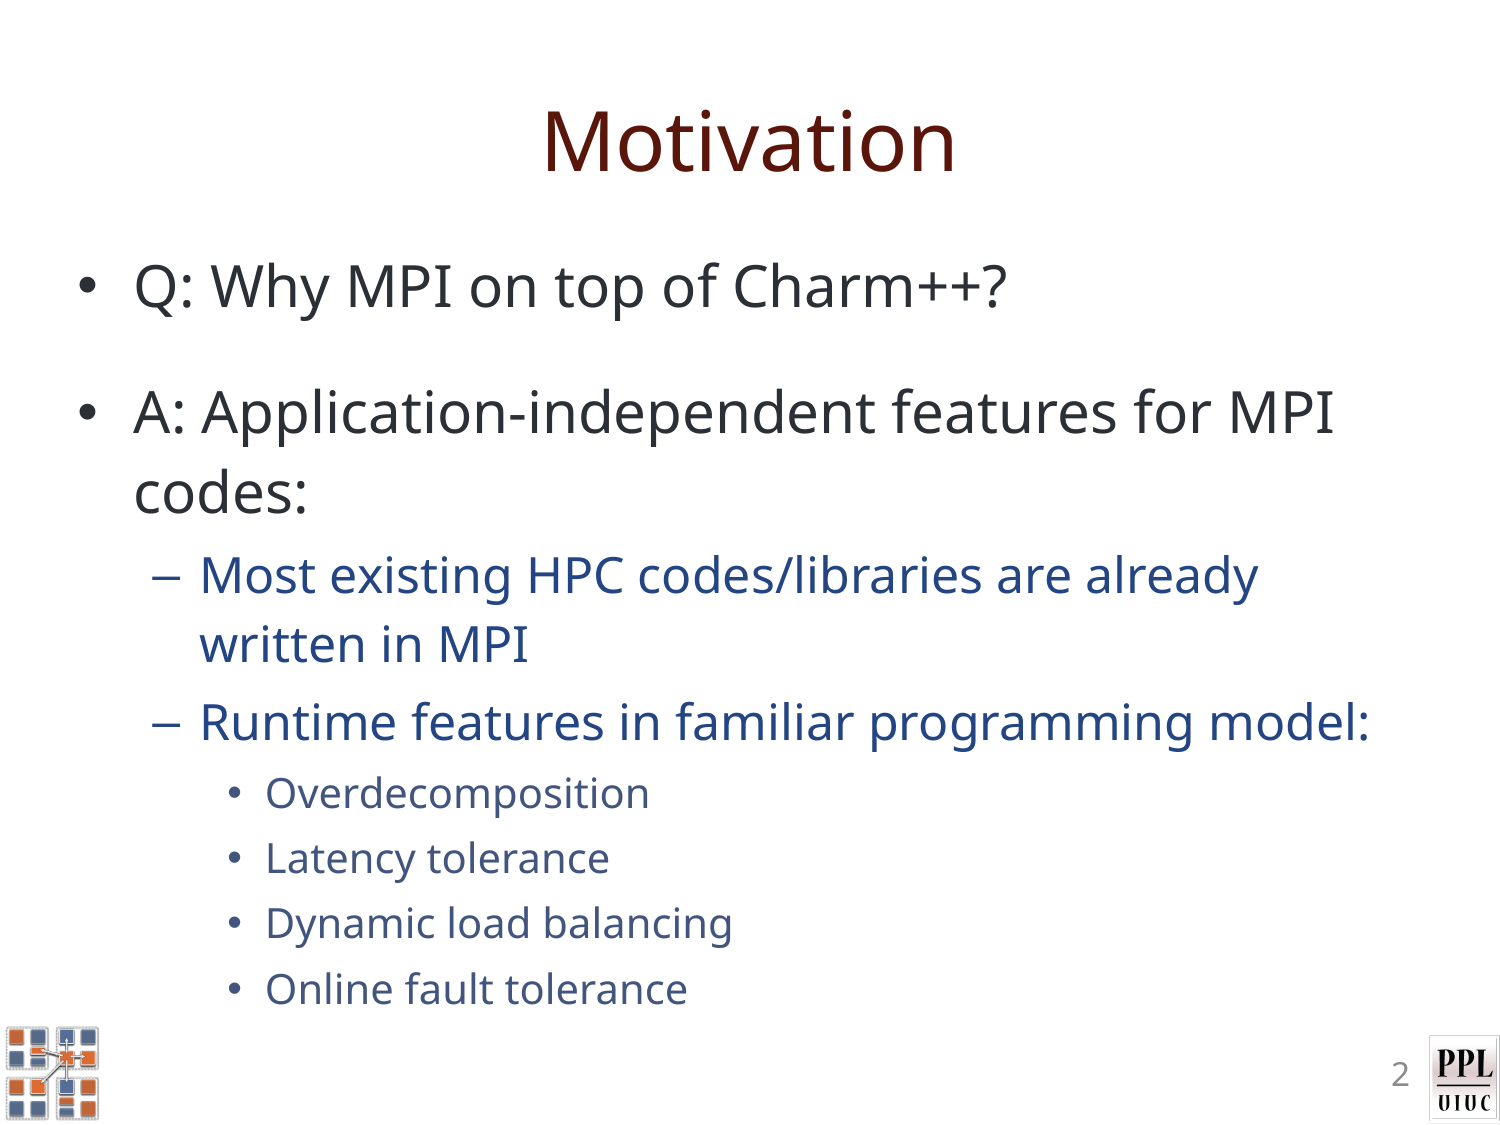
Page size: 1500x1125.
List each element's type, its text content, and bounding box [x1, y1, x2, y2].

list Q: Why MPI on top of Charm++? A: Application-independent features for MPI codes: Most existing HPC codes/libraries are already written in MPI Runtime features in familiar programming model: Overdecomposition Latency tolerance Dynamic load balancing Online fault tolerance [62, 237, 1425, 1063]
picture [2, 1023, 103, 1124]
slide_number 2 [1074, 1042, 1425, 1103]
picture [1425, 1031, 1500, 1125]
title Motivation [50, 45, 1450, 233]
